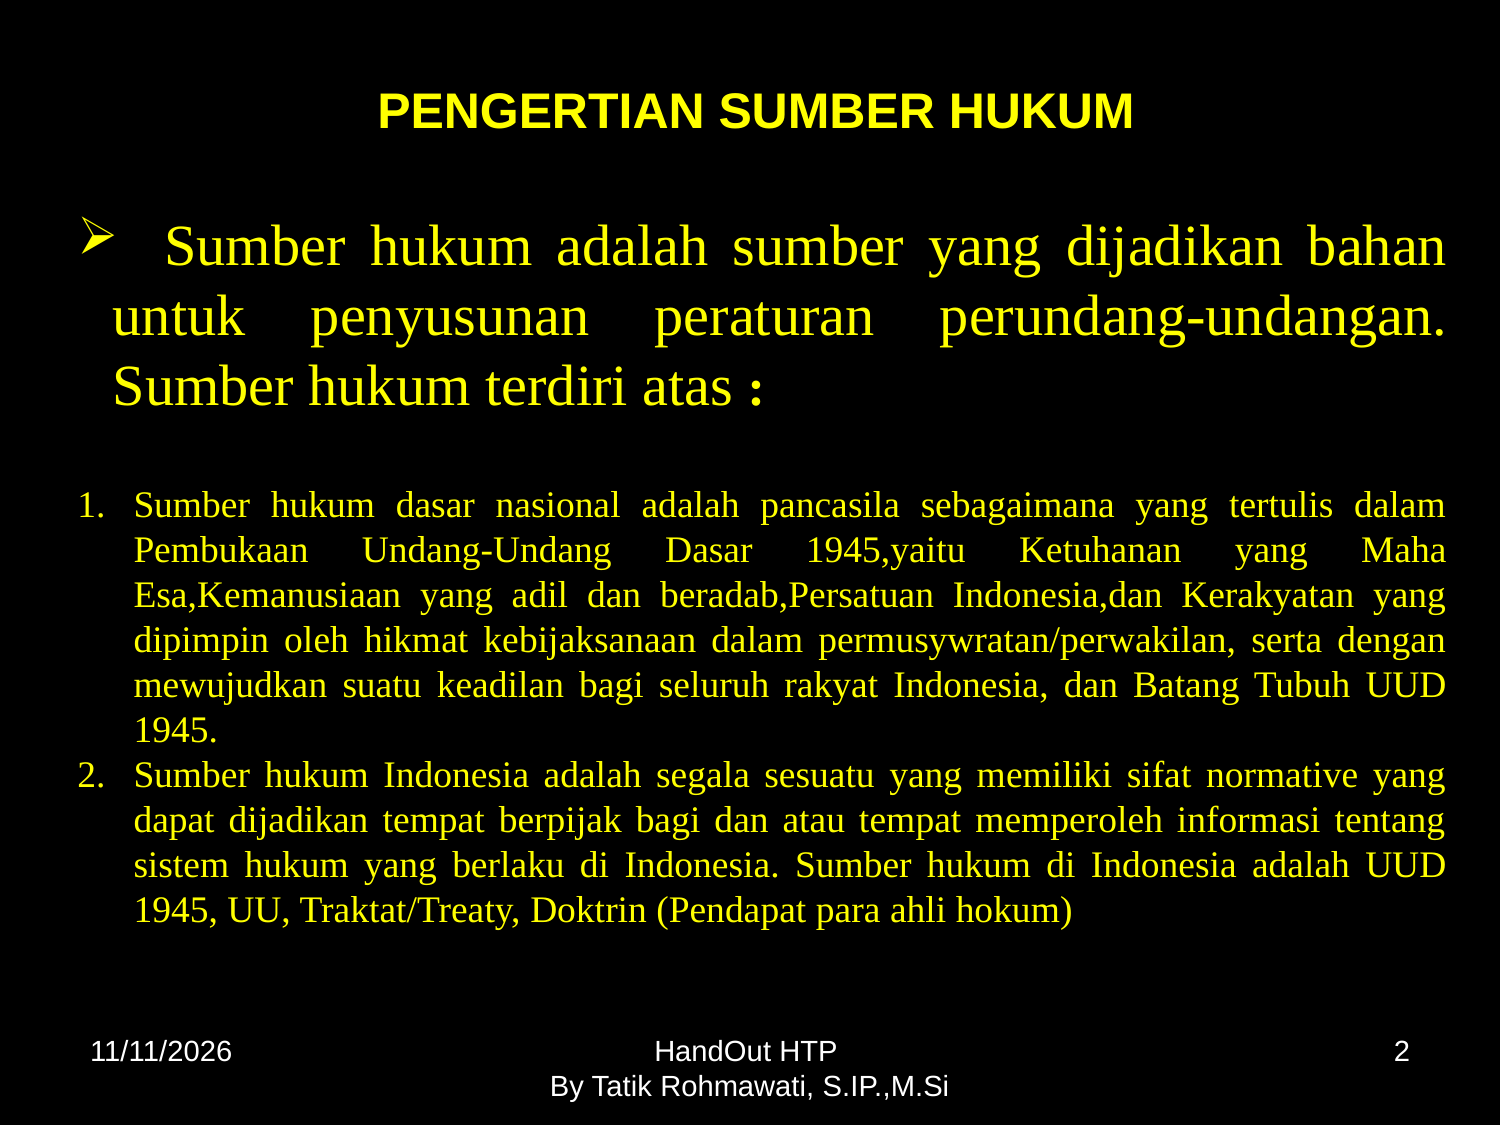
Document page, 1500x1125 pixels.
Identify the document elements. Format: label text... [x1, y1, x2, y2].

slide_number 2 [1074, 1024, 1426, 1103]
text_box Sumber hukum adalah sumber yang dijadikan bahan untuk penyusunan peraturan perundang-undangan. Sumber hukum terdiri atas : Sumber hukum dasar nasional adalah pancasila sebagaimana yang tertulis dalam Pembukaan Undang-Undang Dasar 1945,yaitu Ketuhanan yang Maha Esa,Kemanusiaan yang adil dan beradab,Persatuan Indonesia,dan Kerakyatan yang dipimpin oleh hikmat kebijaksanaan dalam permusywratan/perwakilan, serta dengan mewujudkan suatu keadilan bagi seluruh rakyat Indonesia, dan Batang Tubuh UUD 1945. Sumber hukum Indonesia adalah segala sesuatu yang memiliki sifat normative yang dapat dijadikan tempat berpijak bagi dan atau tempat memperoleh informasi tentang sistem hukum yang berlaku di Indonesia. Sumber hukum di Indonesia adalah UUD 1945, UU, Traktat/Treaty, Doktrin (Pendapat para ahli hokum) [62, 200, 1463, 998]
title PENGERTIAN SUMBER HUKUM [37, 62, 1476, 213]
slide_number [74, 1024, 426, 1103]
footer HandOut HTP By Tatik Rohmawati, S.IP.,M.Si [512, 1024, 988, 1103]
